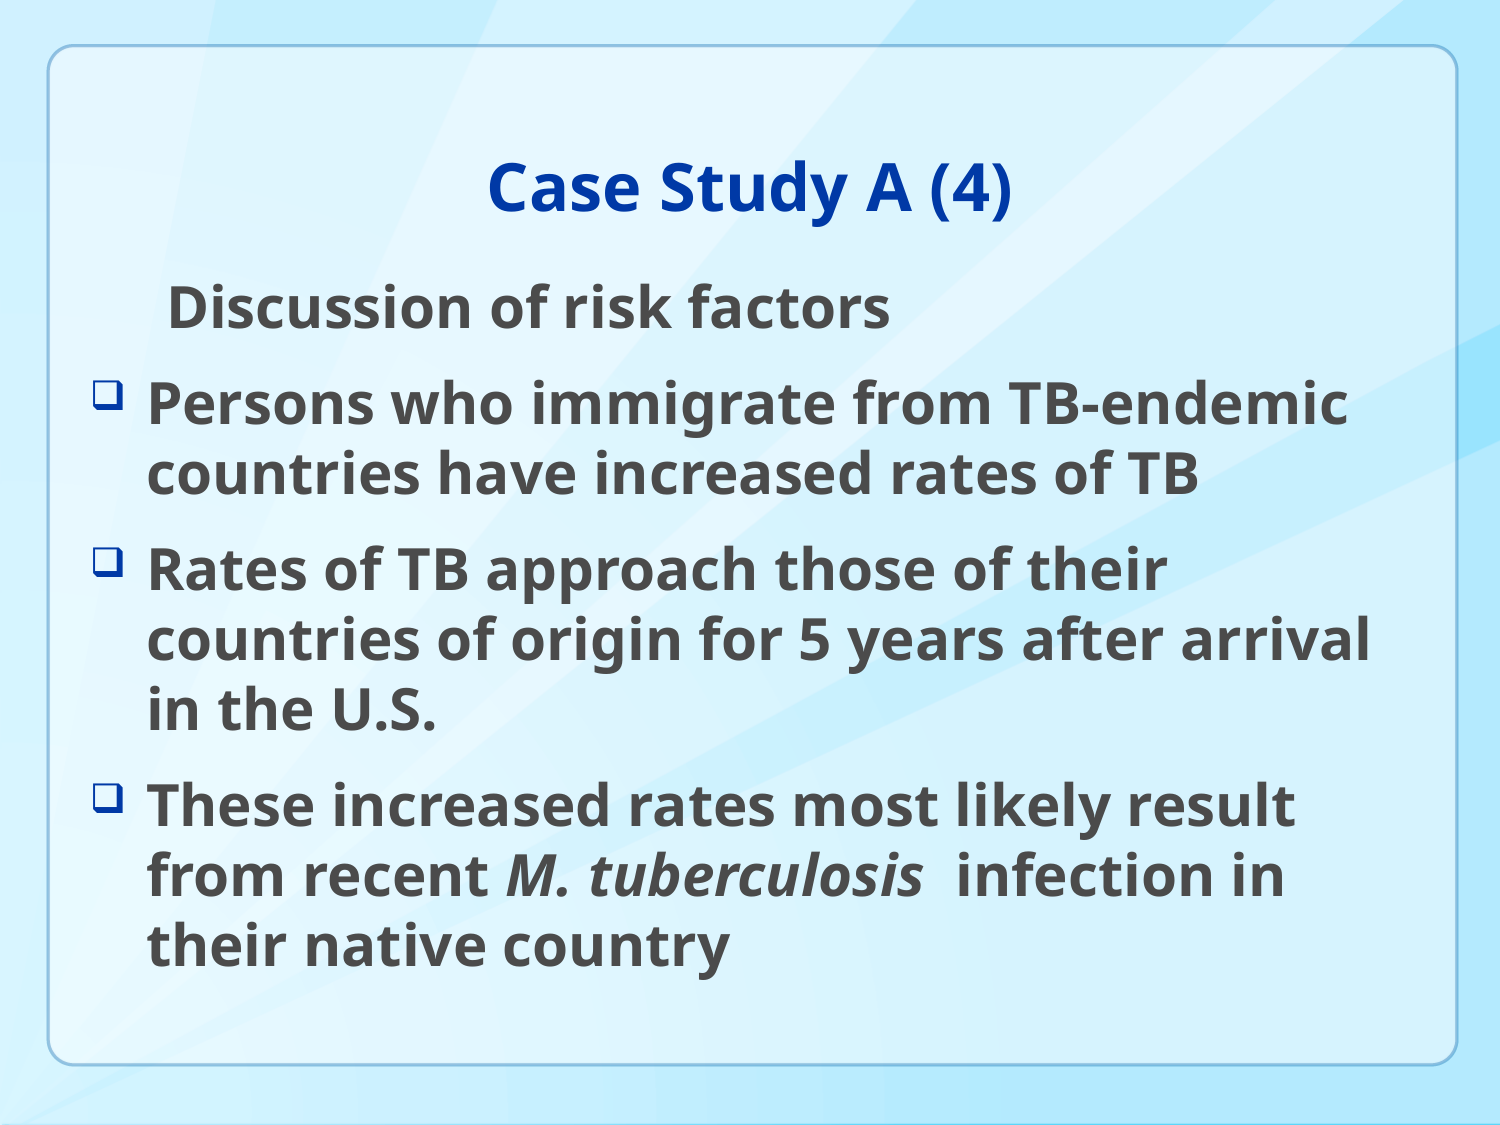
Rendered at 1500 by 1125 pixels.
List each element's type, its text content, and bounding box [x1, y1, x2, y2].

list Discussion of risk factors Persons who immigrate from TB-endemic countries have increased rates of TB Rates of TB approach those of their countries of origin for 5 years after arrival in the U.S. These increased rates most likely result from recent M. tuberculosis infection in their native country [75, 262, 1425, 988]
picture [0, 0, 1500, 1125]
title Case Study A (4) [75, 87, 1425, 233]
